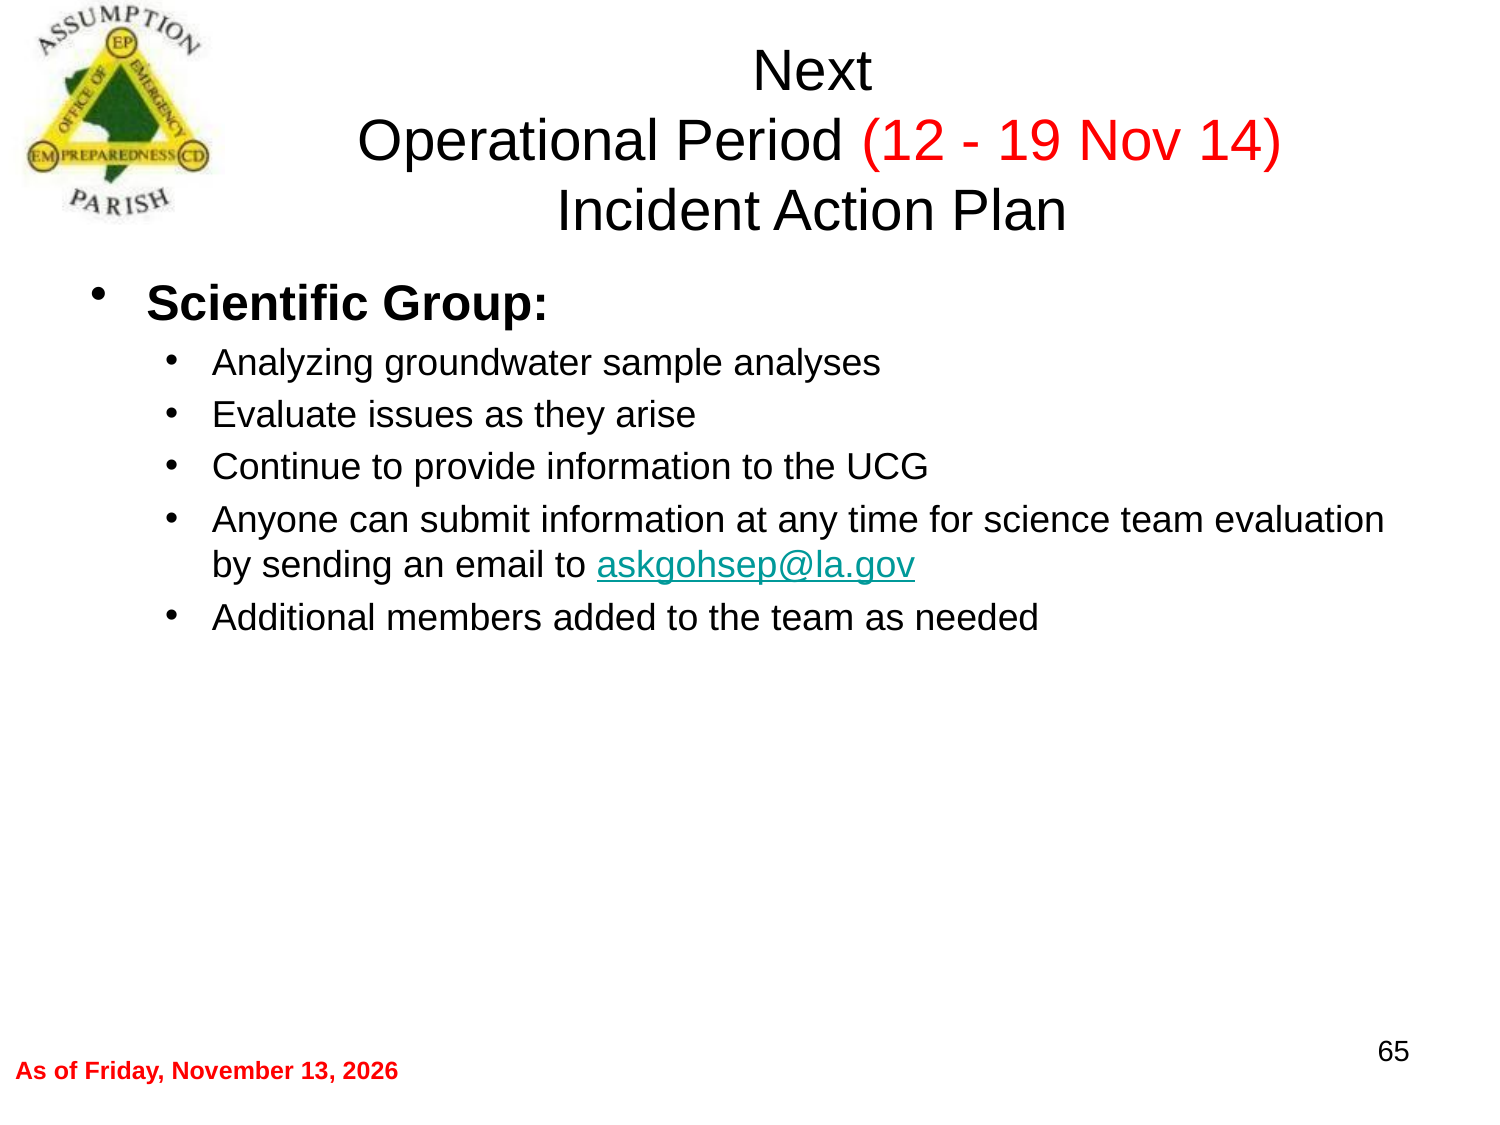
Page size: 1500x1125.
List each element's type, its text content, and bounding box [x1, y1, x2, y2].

text_box Next Operational Period (12 - 19 Nov 14) Incident Action Plan [137, 24, 1488, 250]
picture [0, 0, 226, 229]
list Scientific Group: Analyzing groundwater sample analyses Evaluate issues as they arise Continue to provide information to the UCG Anyone can submit information at any time for science team evaluation by sending an email to askgohsep@la.gov Additional members added to the team as needed [75, 262, 1425, 1038]
slide_number 65 [1074, 1024, 1426, 1103]
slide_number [0, 1046, 651, 1125]
